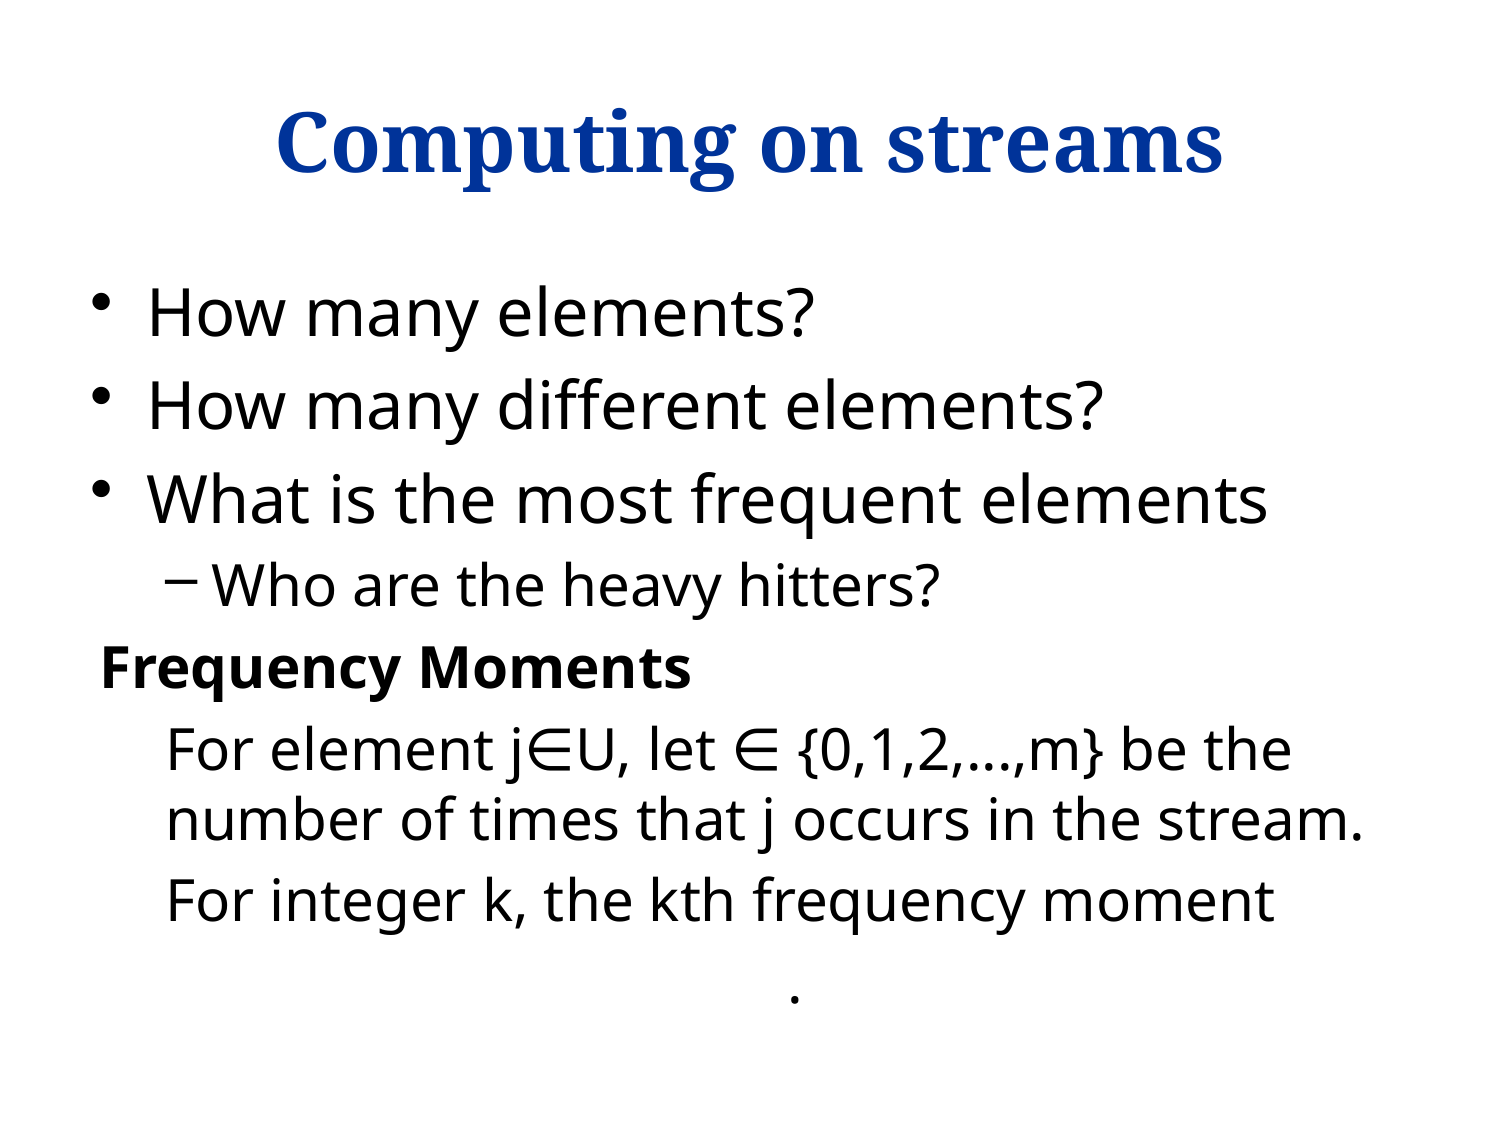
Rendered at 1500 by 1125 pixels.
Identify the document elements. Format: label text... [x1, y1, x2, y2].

title Computing on streams [75, 45, 1425, 233]
